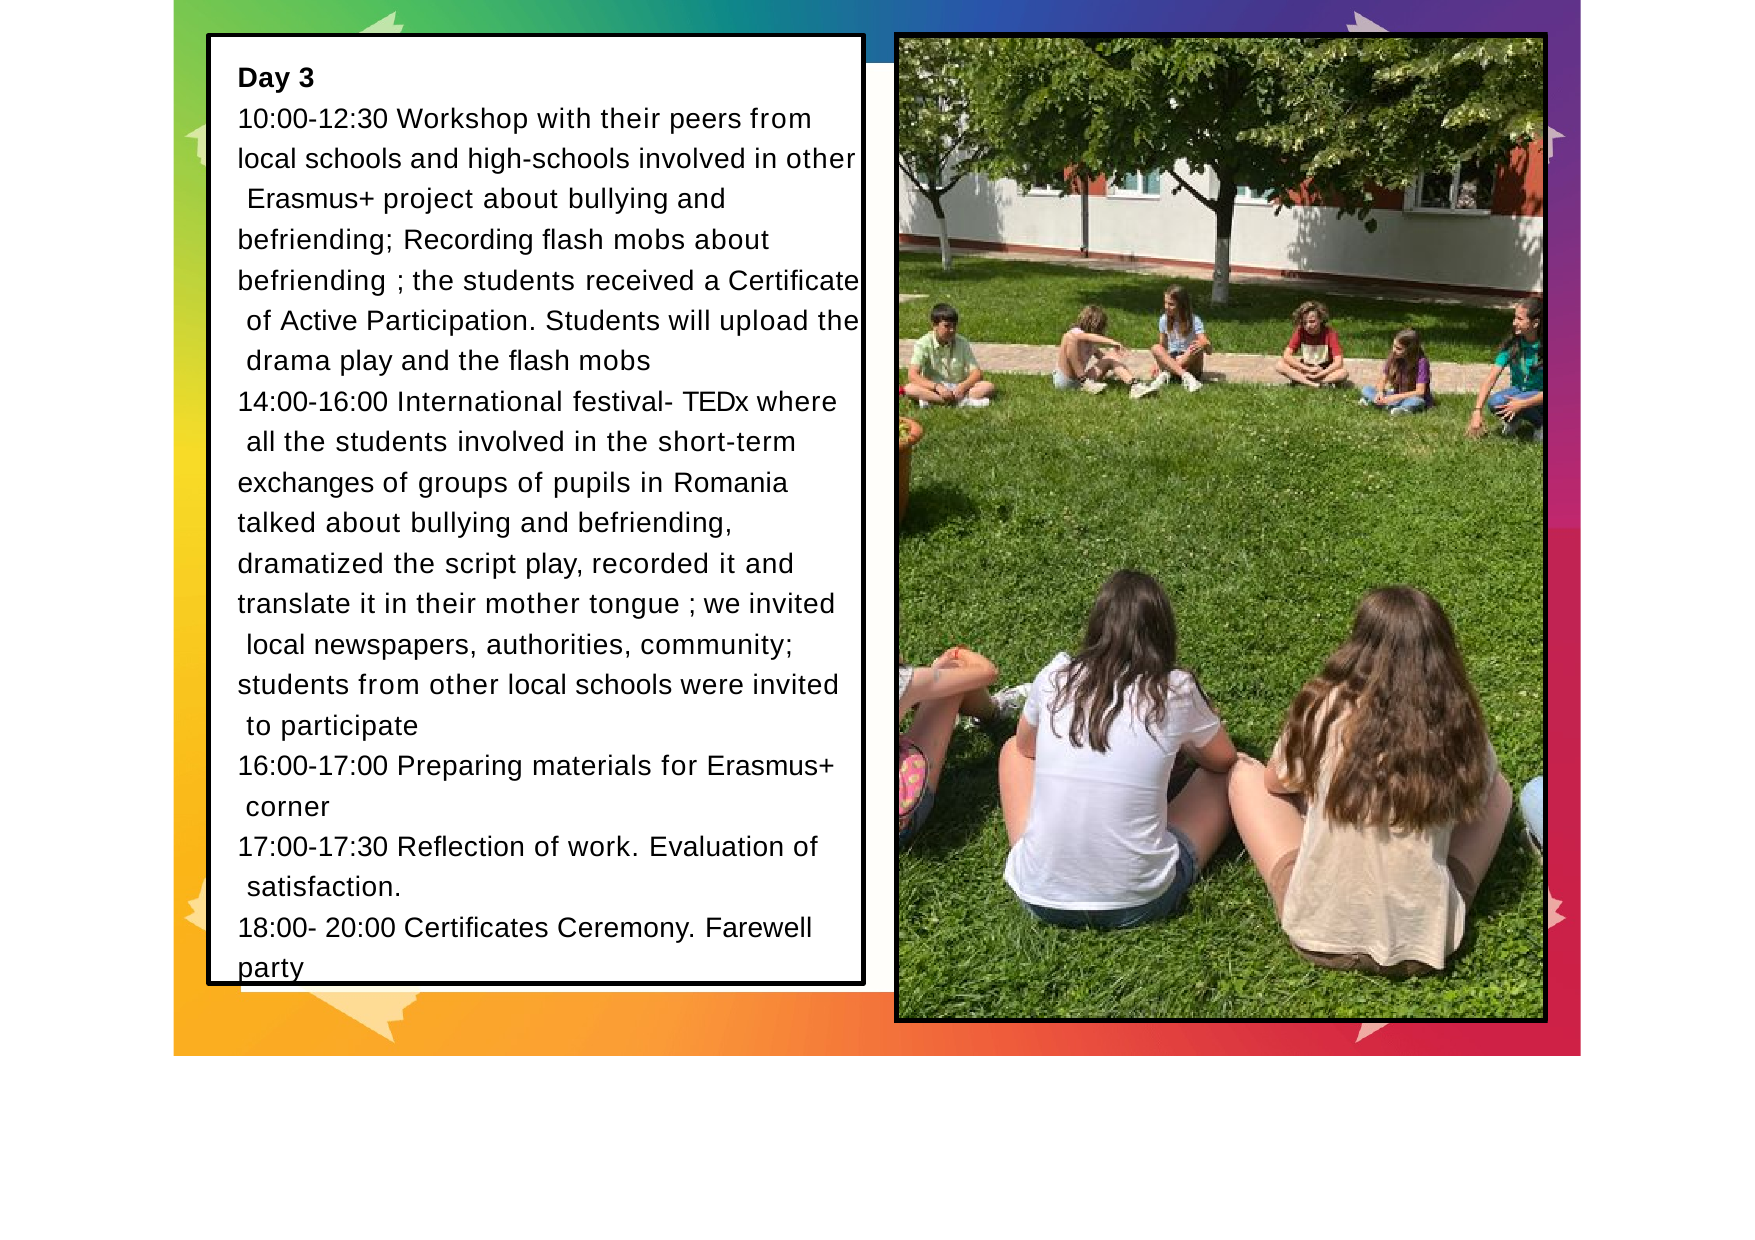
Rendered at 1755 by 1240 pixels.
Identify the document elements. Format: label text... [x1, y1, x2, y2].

text_box Day 3 10:00-12:30 Workshop with their peers from local schools and high-schools involved in other Erasmus+ project about bullying and befriending; Recording ﬂash mobs about befriending ; the students received a Certiﬁcate of Active Participation. Students will upload the drama play and the ﬂash mobs 14:00-16:00 International festival- TEDx where all the students involved in the short-term exchanges of groups of pupils in Romania talked about bullying and befriending, dramatized the script play, recorded it and translate it in their mother tongue ; we invited local newspapers, authorities, community; students from other local schools were invited to participate 16:00-17:00 Preparing materials for Erasmus+ corner 17:00-17:30 Reﬂection of work. Evaluation of satisfaction. 18:00- 20:00 Certiﬁcates Ceremony. Farewell party [208, 35, 864, 984]
picture [173, 0, 1581, 1056]
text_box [894, 32, 1549, 1023]
